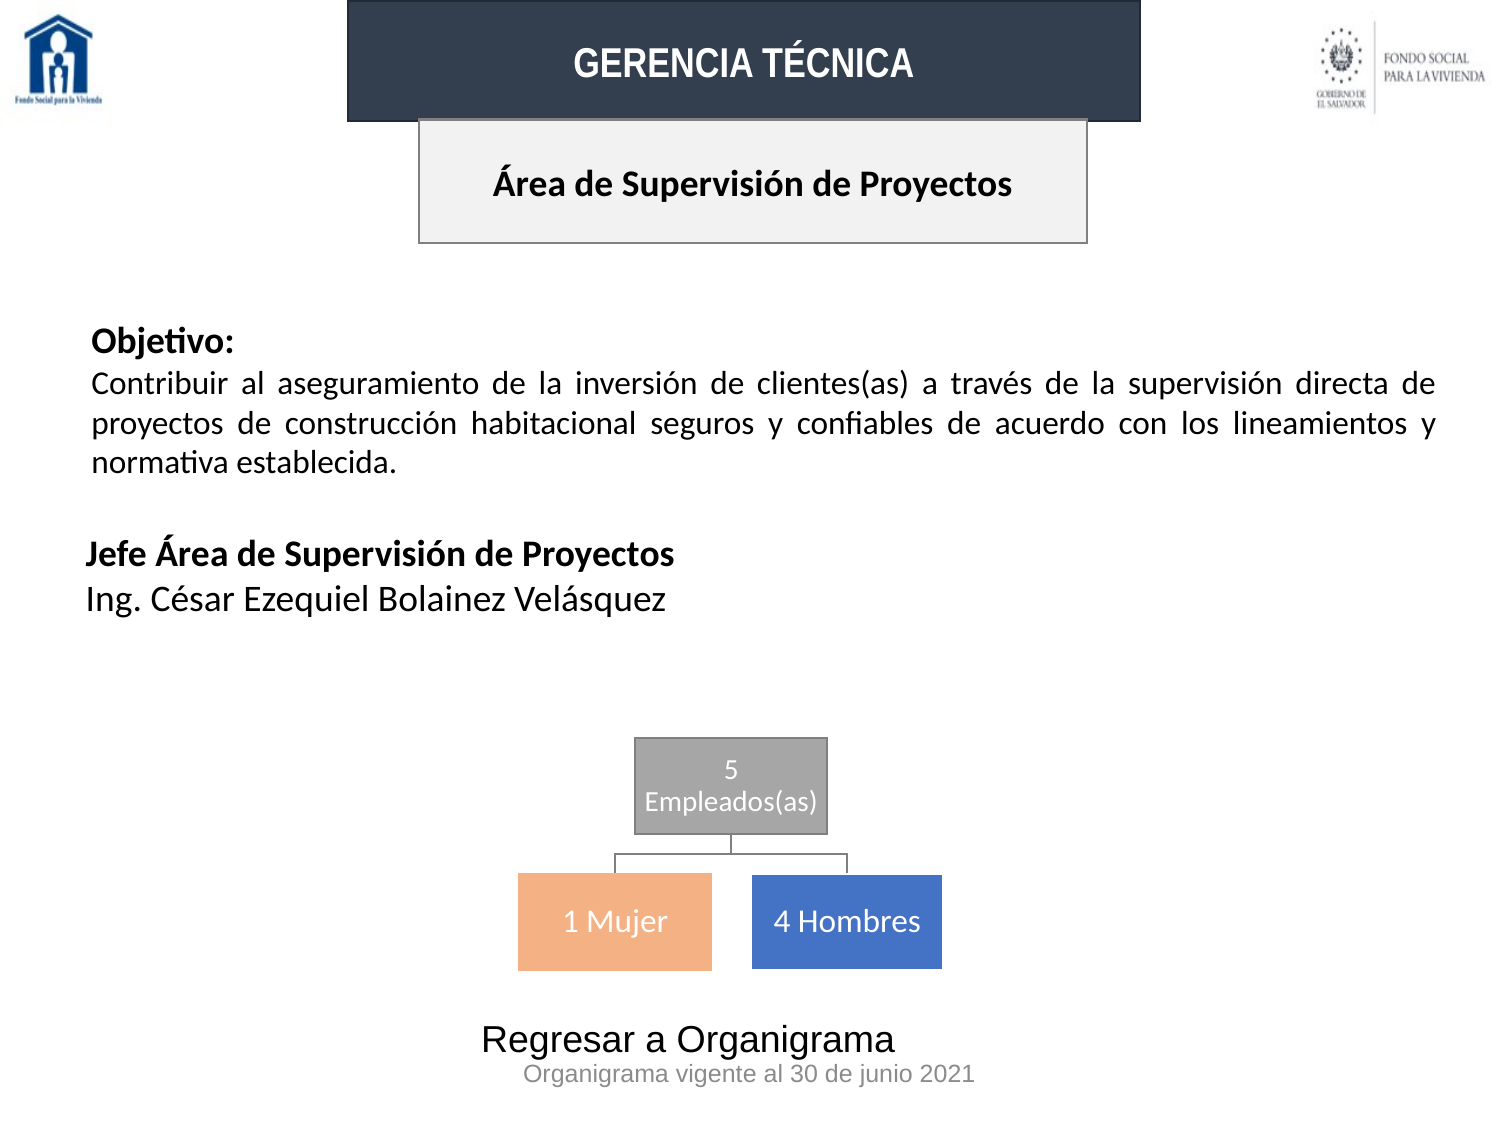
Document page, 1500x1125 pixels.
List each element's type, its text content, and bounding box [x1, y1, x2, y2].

footer Organigrama vigente al 30 de junio 2021 [496, 1042, 1004, 1103]
text_box Objetivo: Contribuir al aseguramiento de la inversión de clientes(as) a través de la supervisión directa de proyectos de construcción habitacional seguros y confiables de acuerdo con los lineamientos y normativa establecida. [76, 308, 1453, 488]
text_box Regresar a Organigrama [466, 1007, 957, 1067]
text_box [484, 737, 979, 970]
text_box Jefe Área de Supervisión de Proyectos Ing. César Ezequiel Bolainez Velásquez [70, 521, 733, 626]
picture [0, 0, 1500, 1125]
text_box GERENCIA TÉCNICA [347, 0, 1141, 122]
text_box Área de Supervisión de Proyectos [418, 118, 1088, 244]
